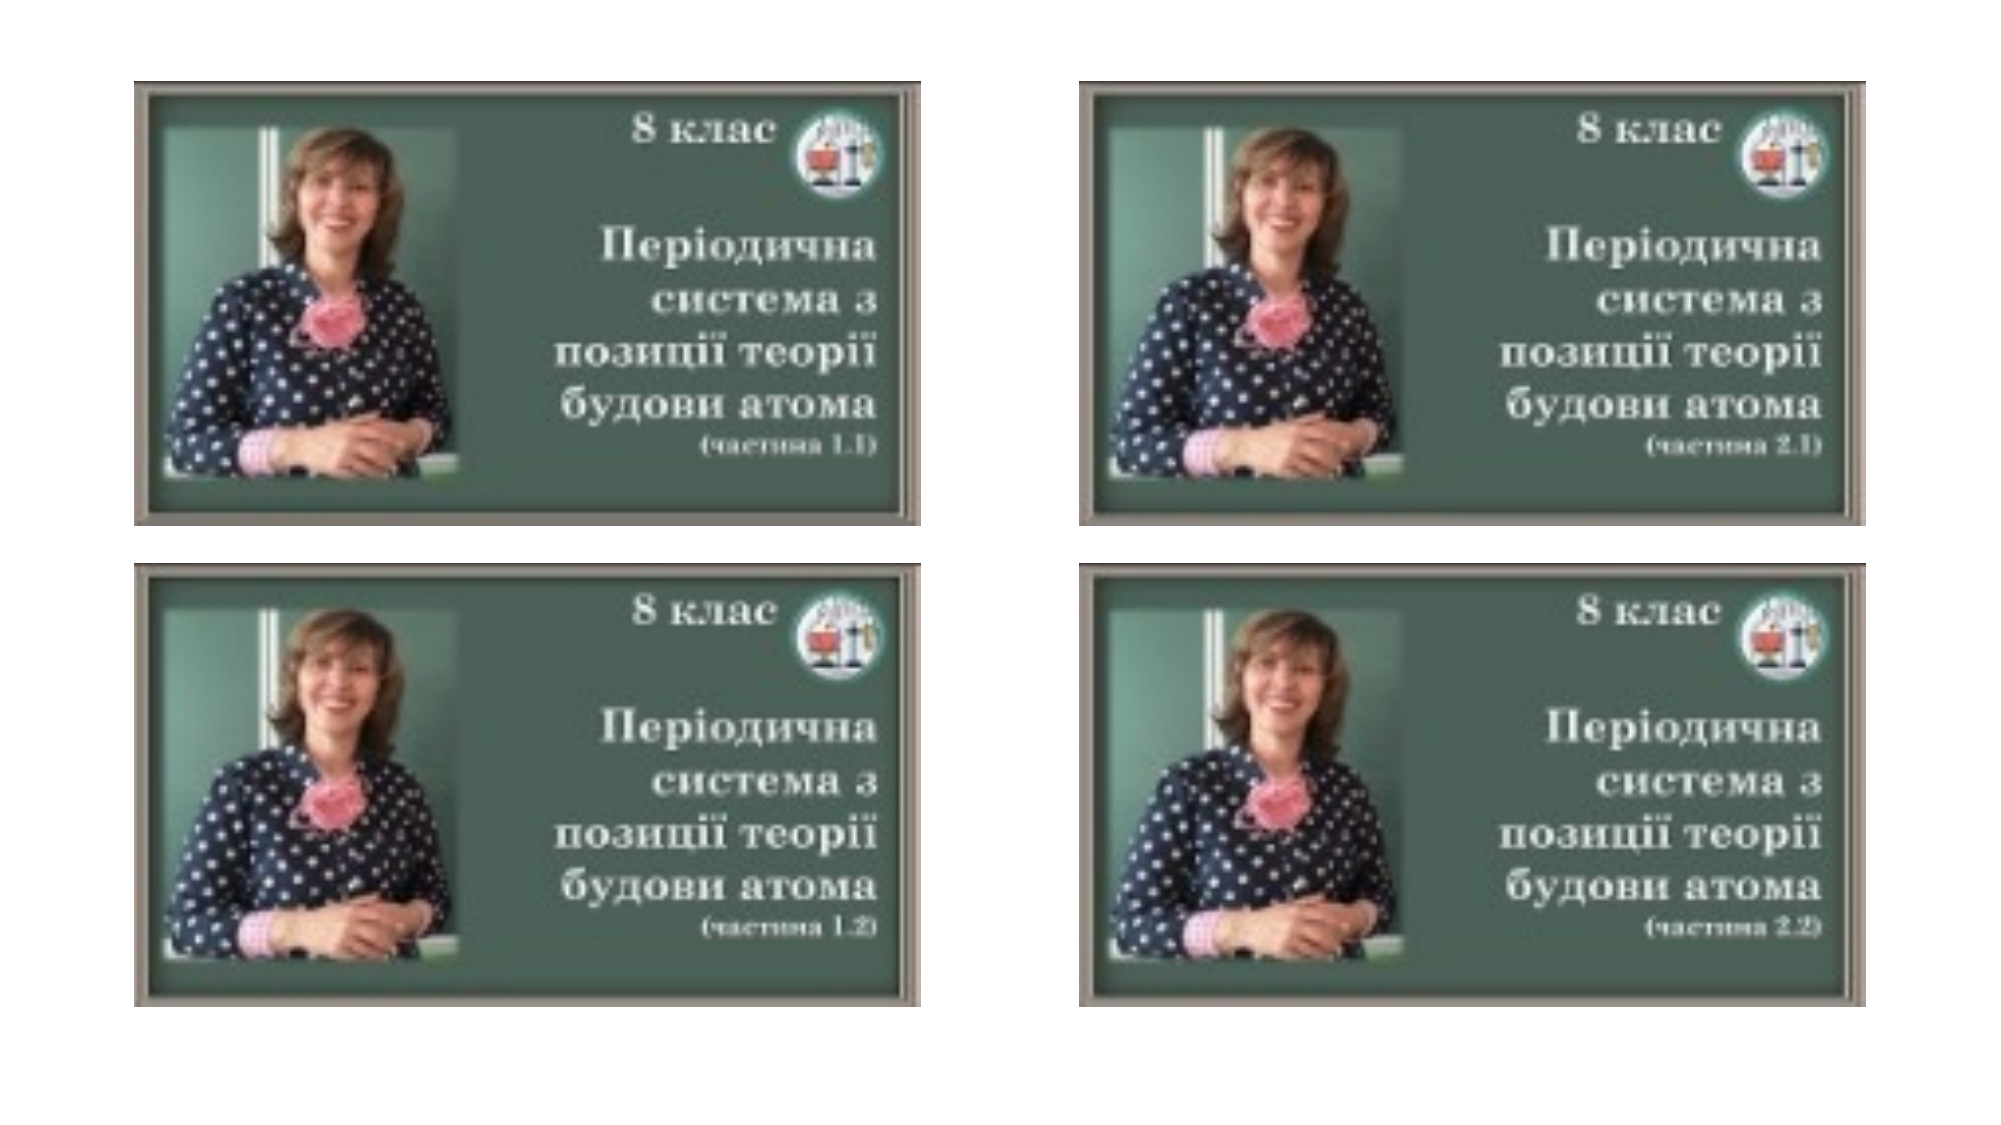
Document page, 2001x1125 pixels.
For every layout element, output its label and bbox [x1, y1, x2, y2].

text_box [133, 562, 922, 1008]
text_box [133, 81, 922, 527]
text_box [1078, 81, 1867, 527]
text_box [1078, 562, 1867, 1008]
